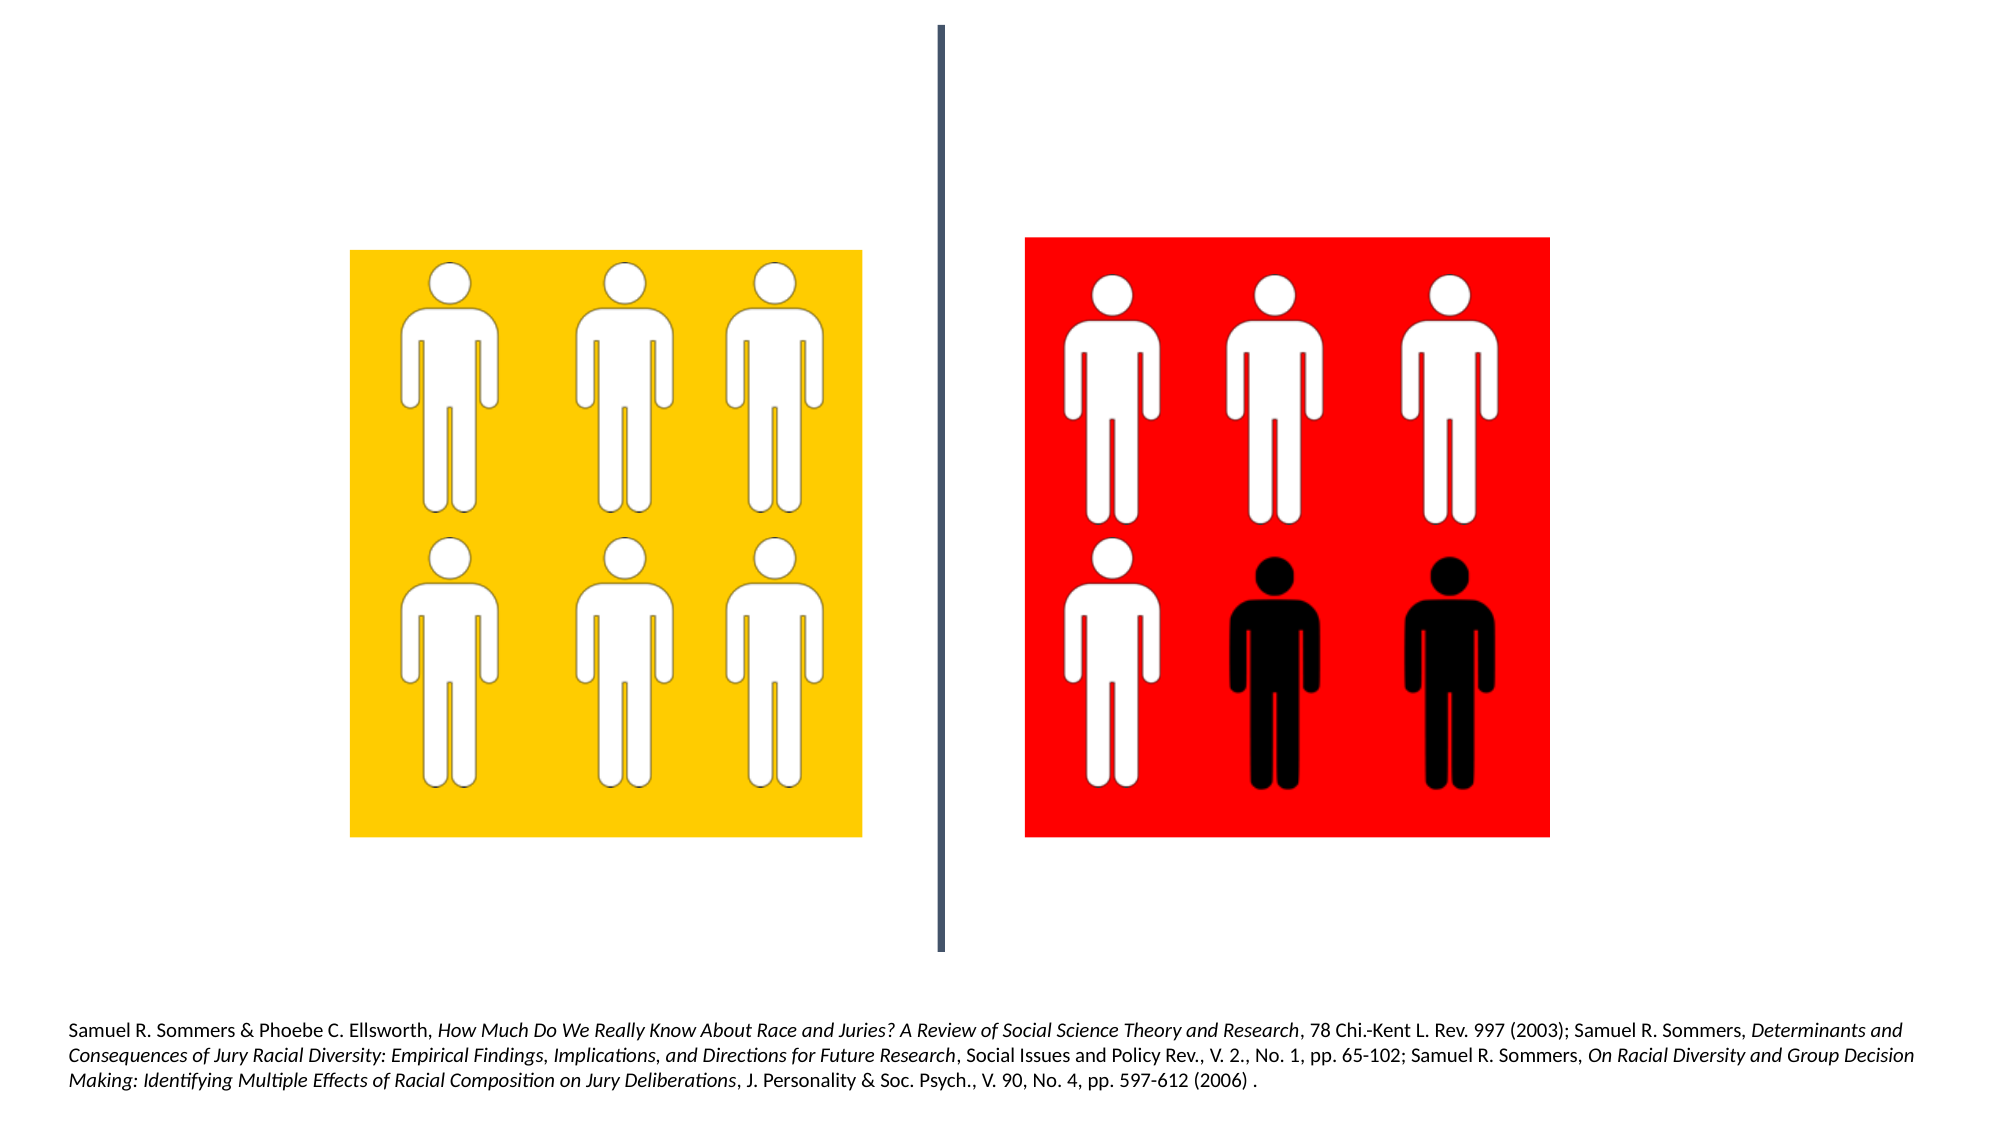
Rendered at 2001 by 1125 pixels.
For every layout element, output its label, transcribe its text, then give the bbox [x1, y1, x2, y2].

text_box [349, 249, 863, 838]
text_box Samuel R. Sommers & Phoebe C. Ellsworth, How Much Do We Really Know About Race and Juries? A Review of Social Science Theory and Research, 78 Chi.-Kent L. Rev. 997 (2003); Samuel R. Sommers, Determinants and Consequences of Jury Racial Diversity: Empirical Findings, Implications, and Directions for Future Research, Social Issues and Policy Rev., V. 2., No. 1, pp. 65-102; Samuel R. Sommers, On Racial Diversity and Group Decision Making: Identifying Multiple Effects of Racial Composition on Jury Deliberations, J. Personality & Soc. Psych., V. 90, No. 4, pp. 597-612 (2006) . [53, 1009, 1947, 1099]
picture [387, 537, 513, 788]
picture [1049, 537, 1175, 788]
picture [1187, 549, 1538, 798]
picture [712, 262, 838, 513]
picture [712, 537, 838, 788]
picture [387, 262, 513, 513]
picture [1212, 274, 1338, 525]
picture [1049, 274, 1175, 525]
text_box [1024, 237, 1550, 838]
text_box [937, 24, 945, 952]
picture [562, 262, 688, 513]
picture [1387, 274, 1513, 525]
picture [562, 537, 688, 788]
